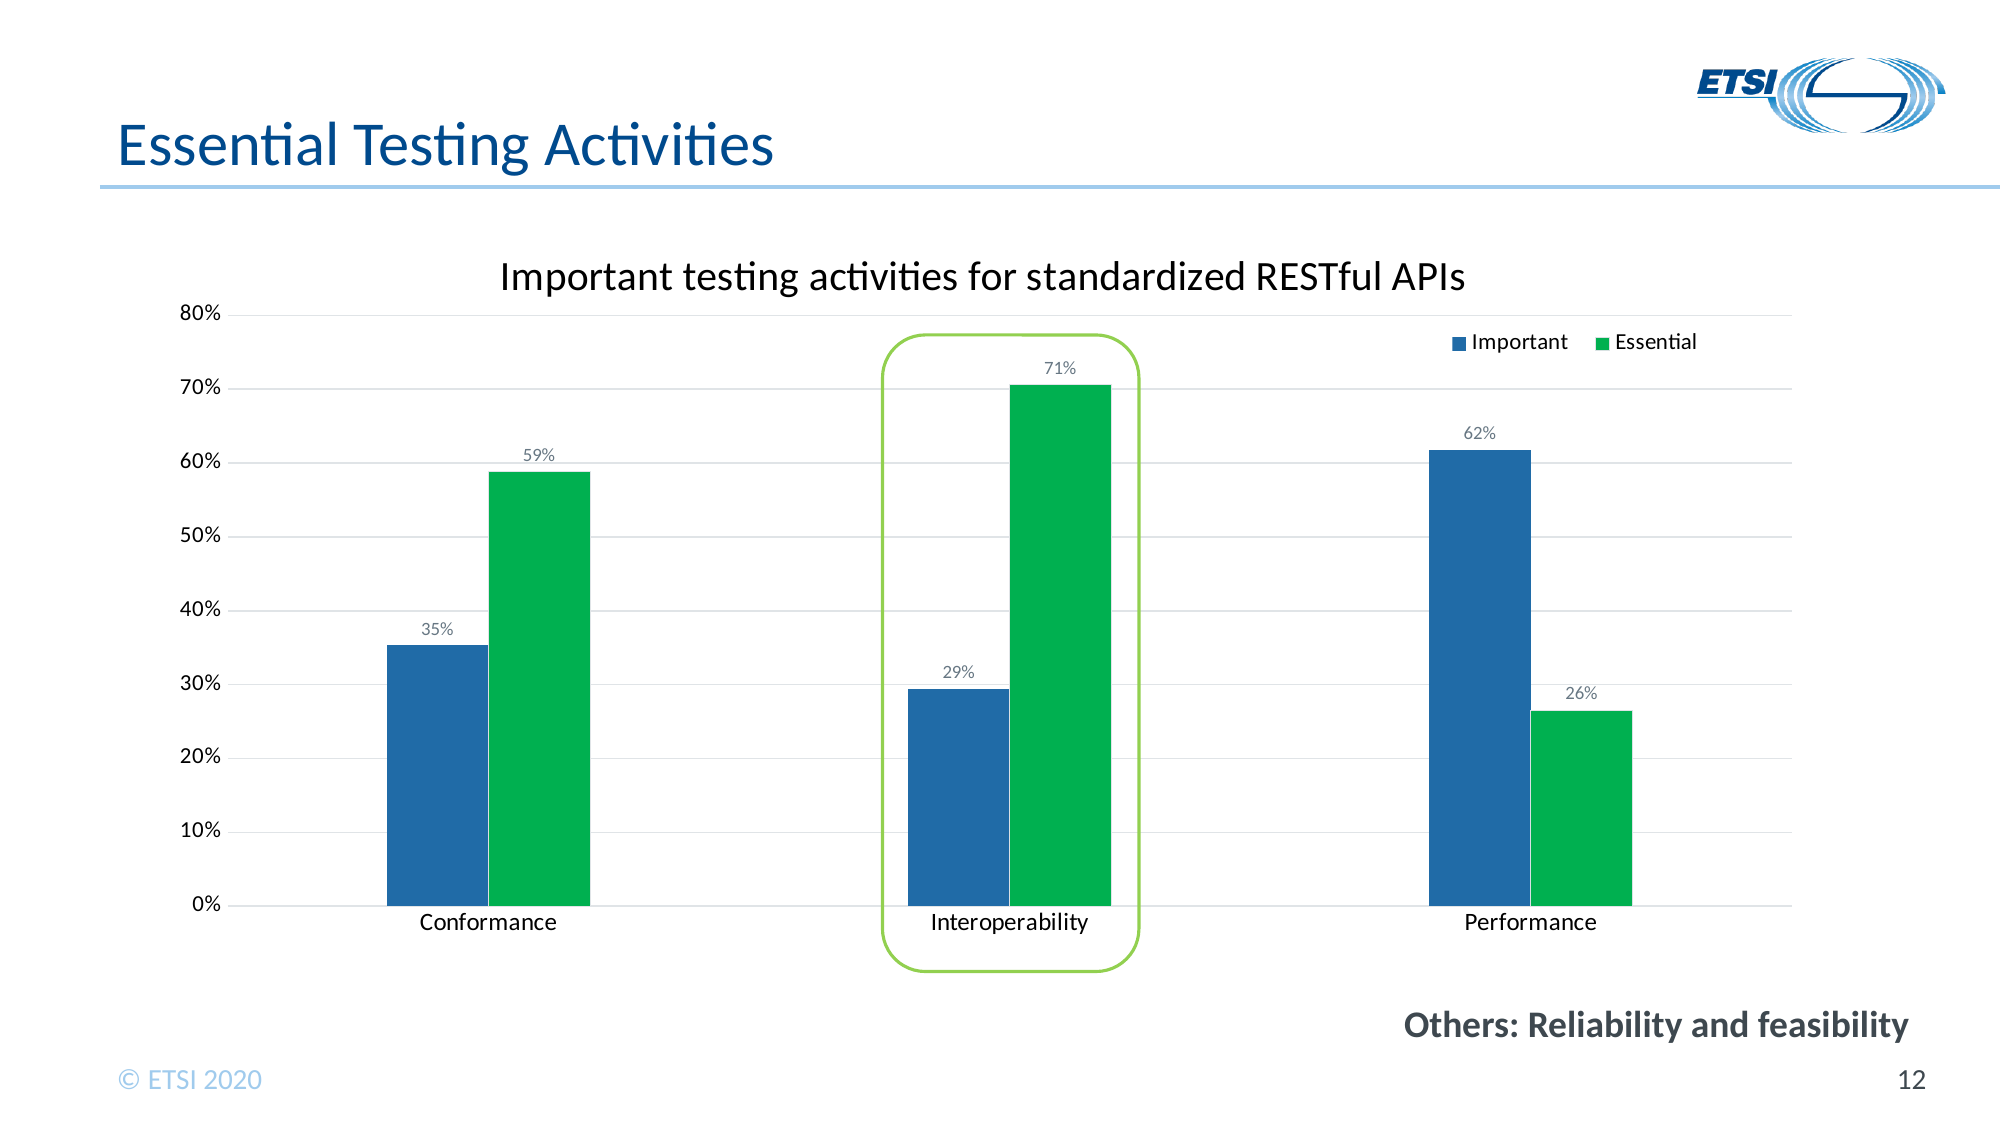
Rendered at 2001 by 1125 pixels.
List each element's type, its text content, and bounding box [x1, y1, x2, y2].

text_box Others: Reliability and feasibility [1389, 992, 1925, 1053]
picture [1697, 58, 1946, 138]
title Essential Testing Activities [100, 45, 1663, 188]
chart [151, 223, 1816, 973]
